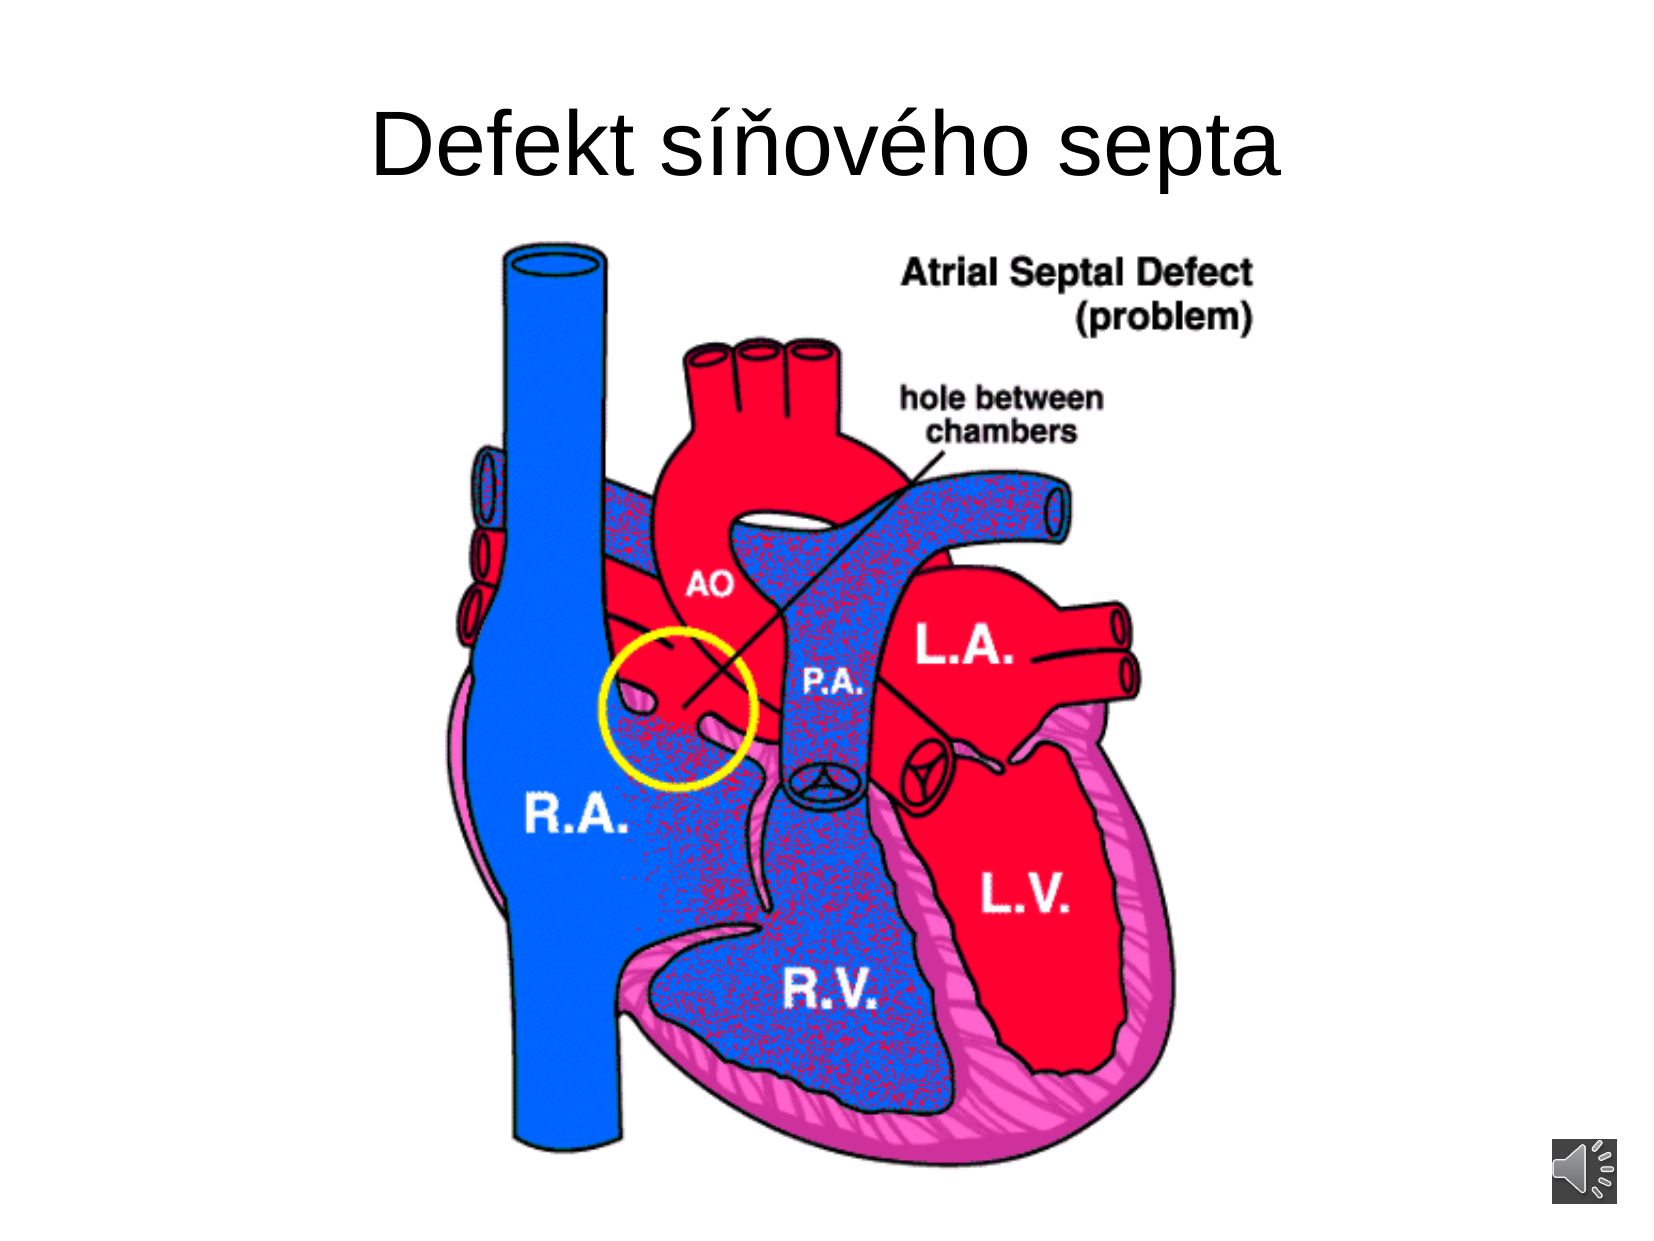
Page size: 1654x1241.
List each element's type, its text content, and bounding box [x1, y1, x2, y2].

title Defekt síňového septa [82, 56, 1570, 249]
picture [1551, 1137, 1619, 1205]
picture [354, 231, 1277, 1181]
